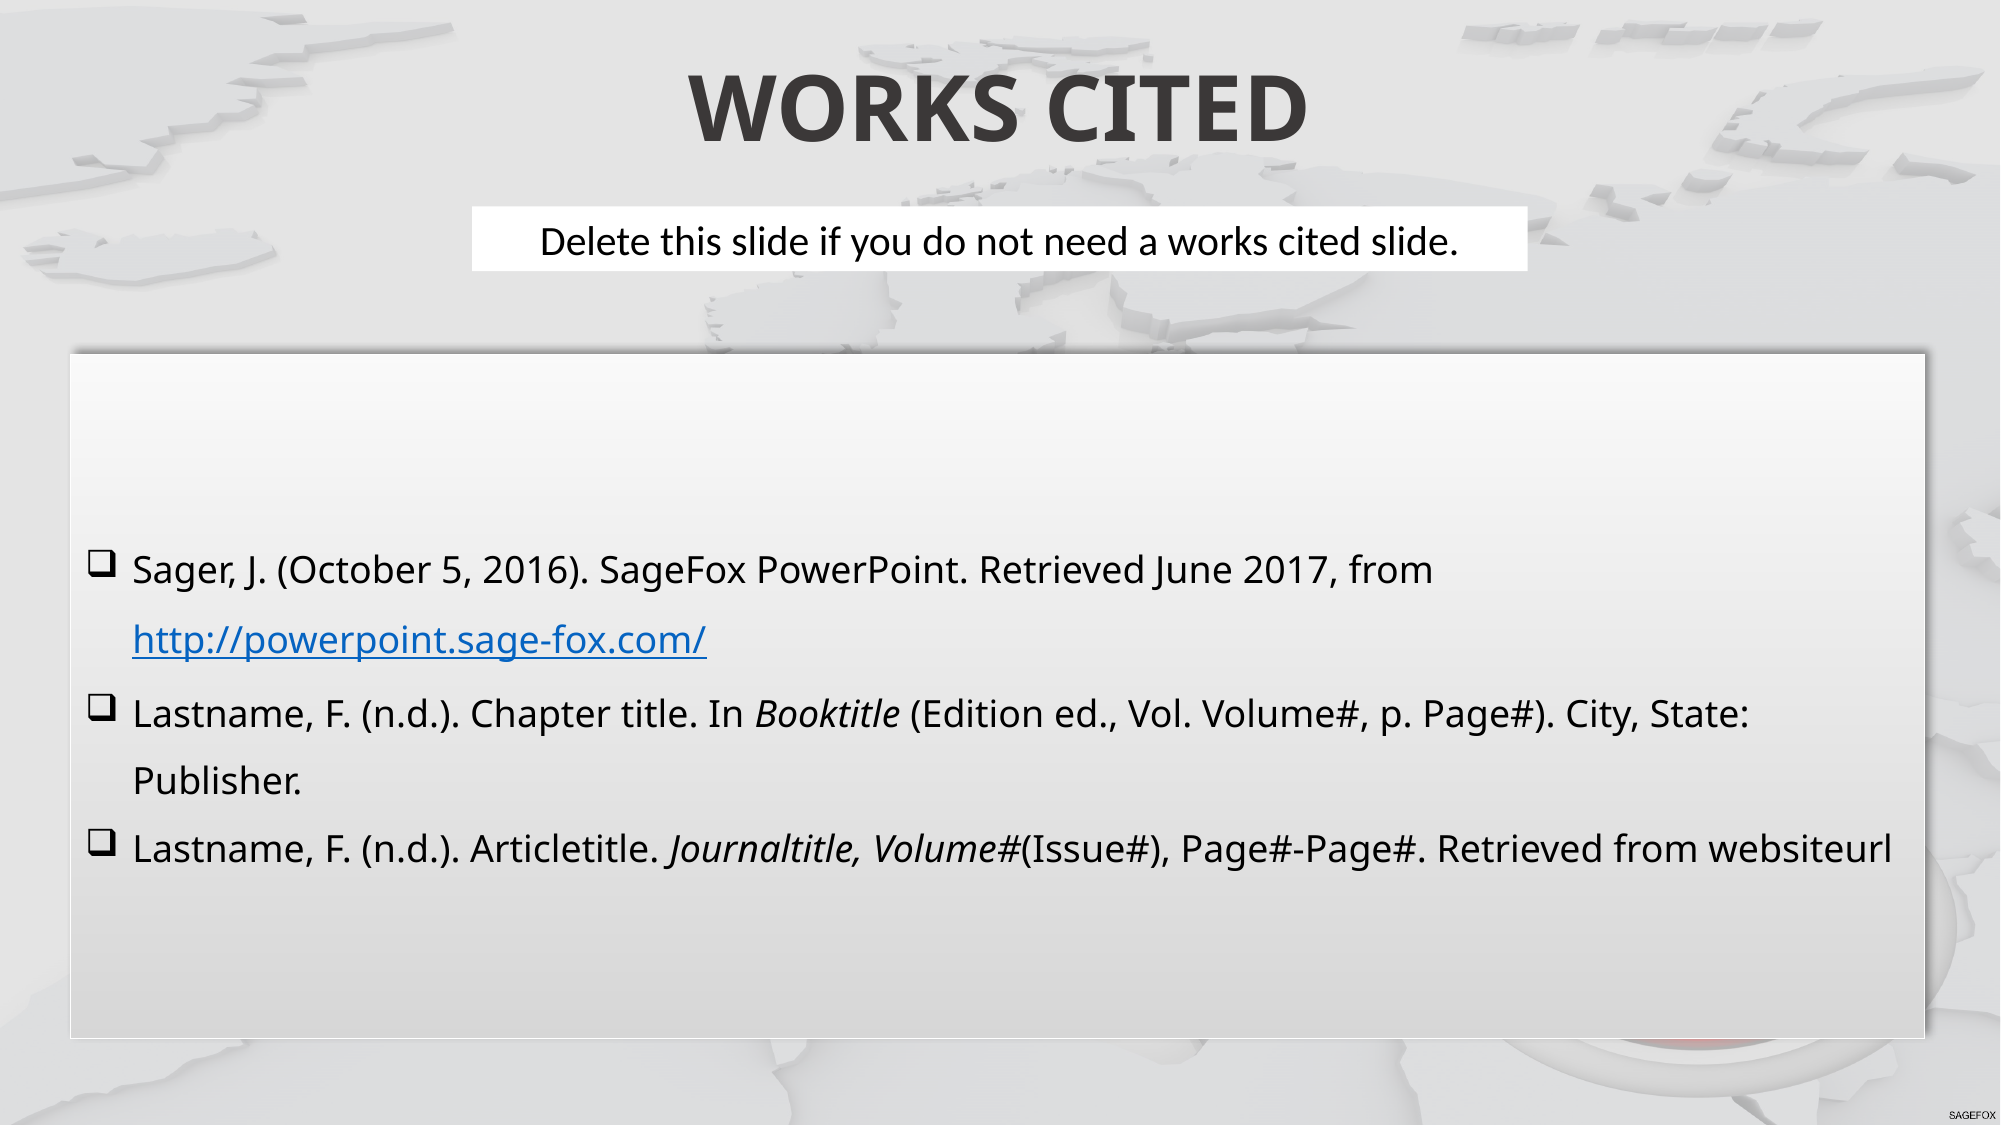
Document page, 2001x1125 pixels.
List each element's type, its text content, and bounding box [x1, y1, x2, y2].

text_box Delete this slide if you do not need a works cited slide. [472, 206, 1528, 272]
text_box WORKS CITED [548, 42, 1452, 167]
picture [1925, 0, 2001, 1125]
text_box Sager, J. (October 5, 2016). SageFox PowerPoint. Retrieved June 2017, from http://powerpoint.sage-fox.com/ Lastname, F. (n.d.). Chapter title. In Booktitle (Edition ed., Vol. Volume#, p. Page#). City, State: Publisher. Lastname, F. (n.d.). Articletitle. Journaltitle, Volume#(Issue#), Page#-Page#. Retrieved from websiteurl [70, 354, 1925, 1039]
